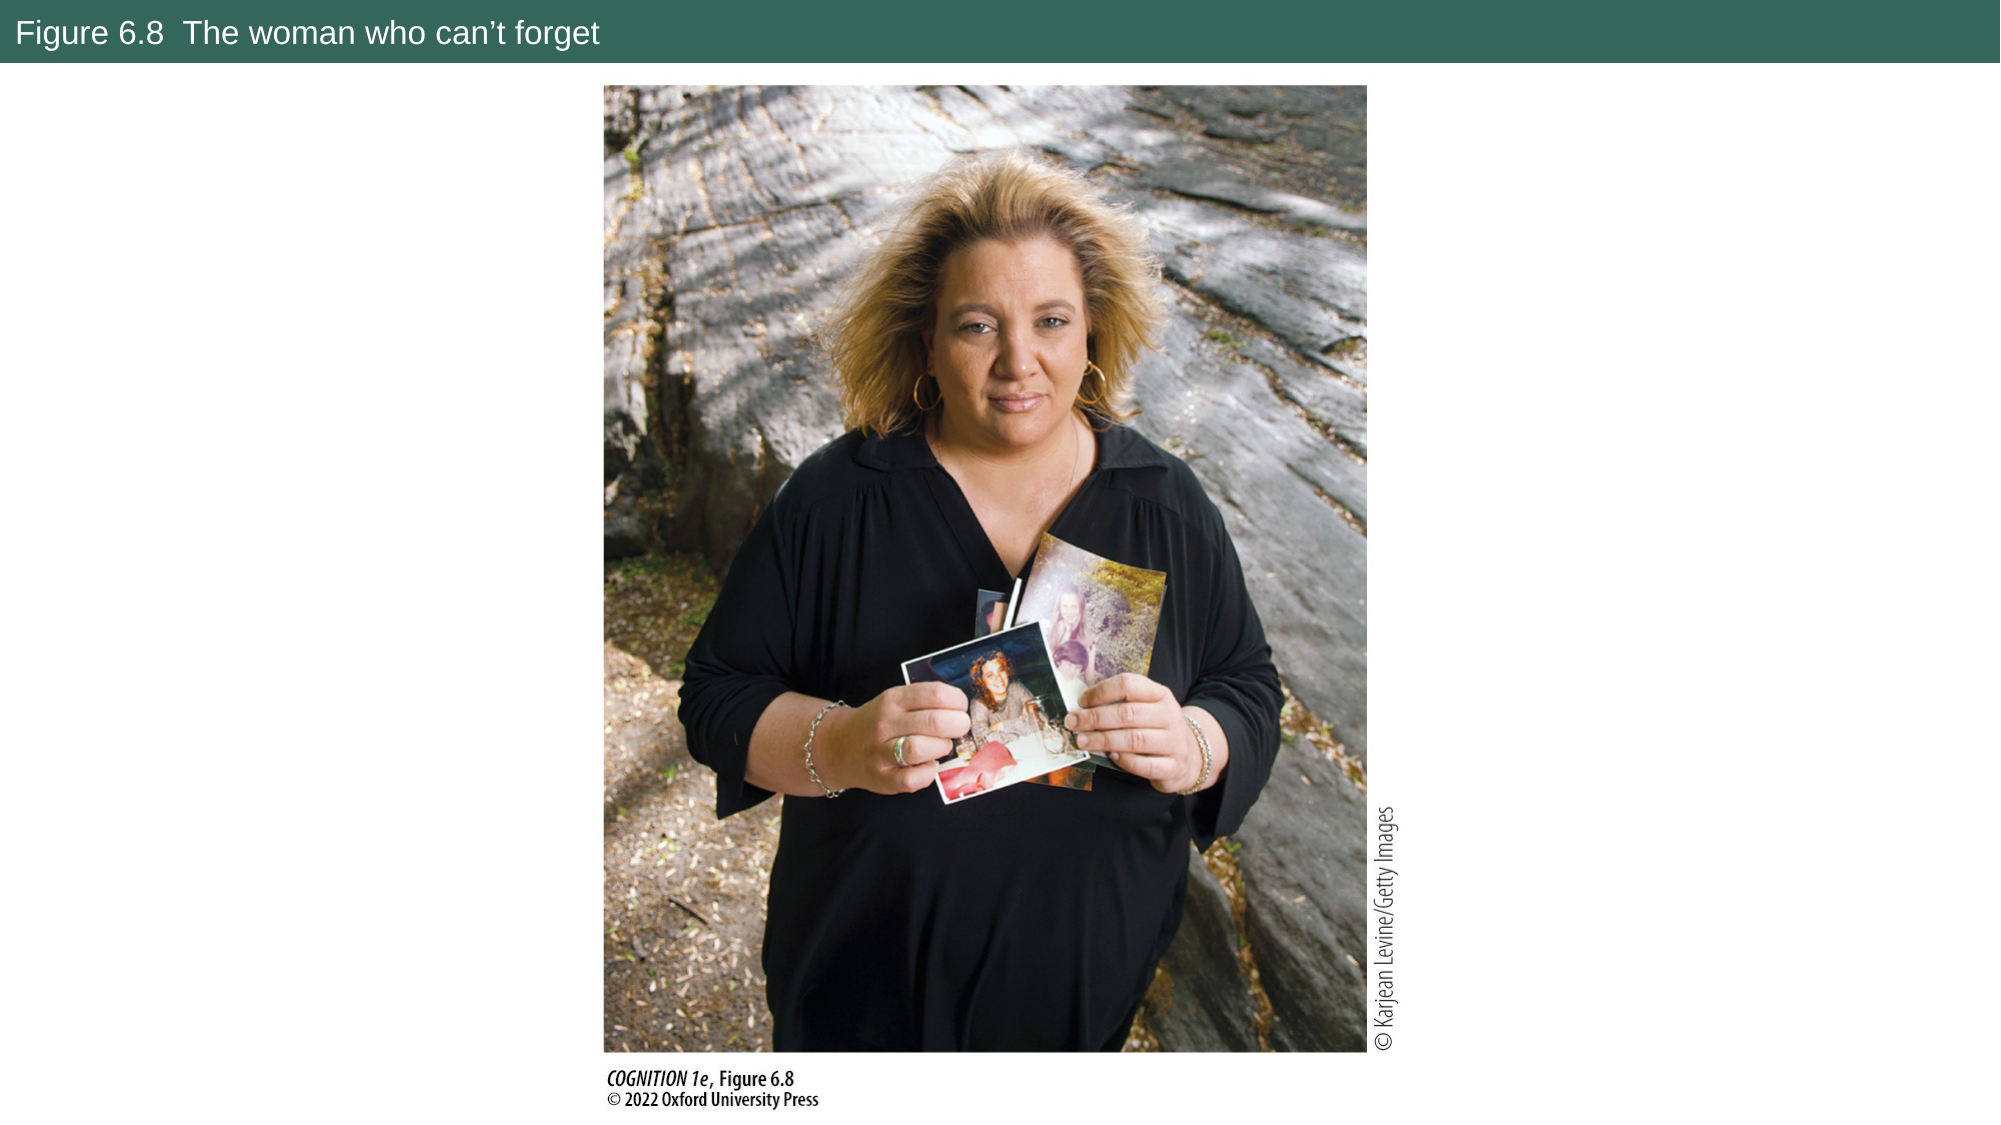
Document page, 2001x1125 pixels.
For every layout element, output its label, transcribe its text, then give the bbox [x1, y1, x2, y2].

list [597, 78, 1403, 1113]
title Figure 6.8 The woman who can’t forget [0, 0, 2000, 64]
